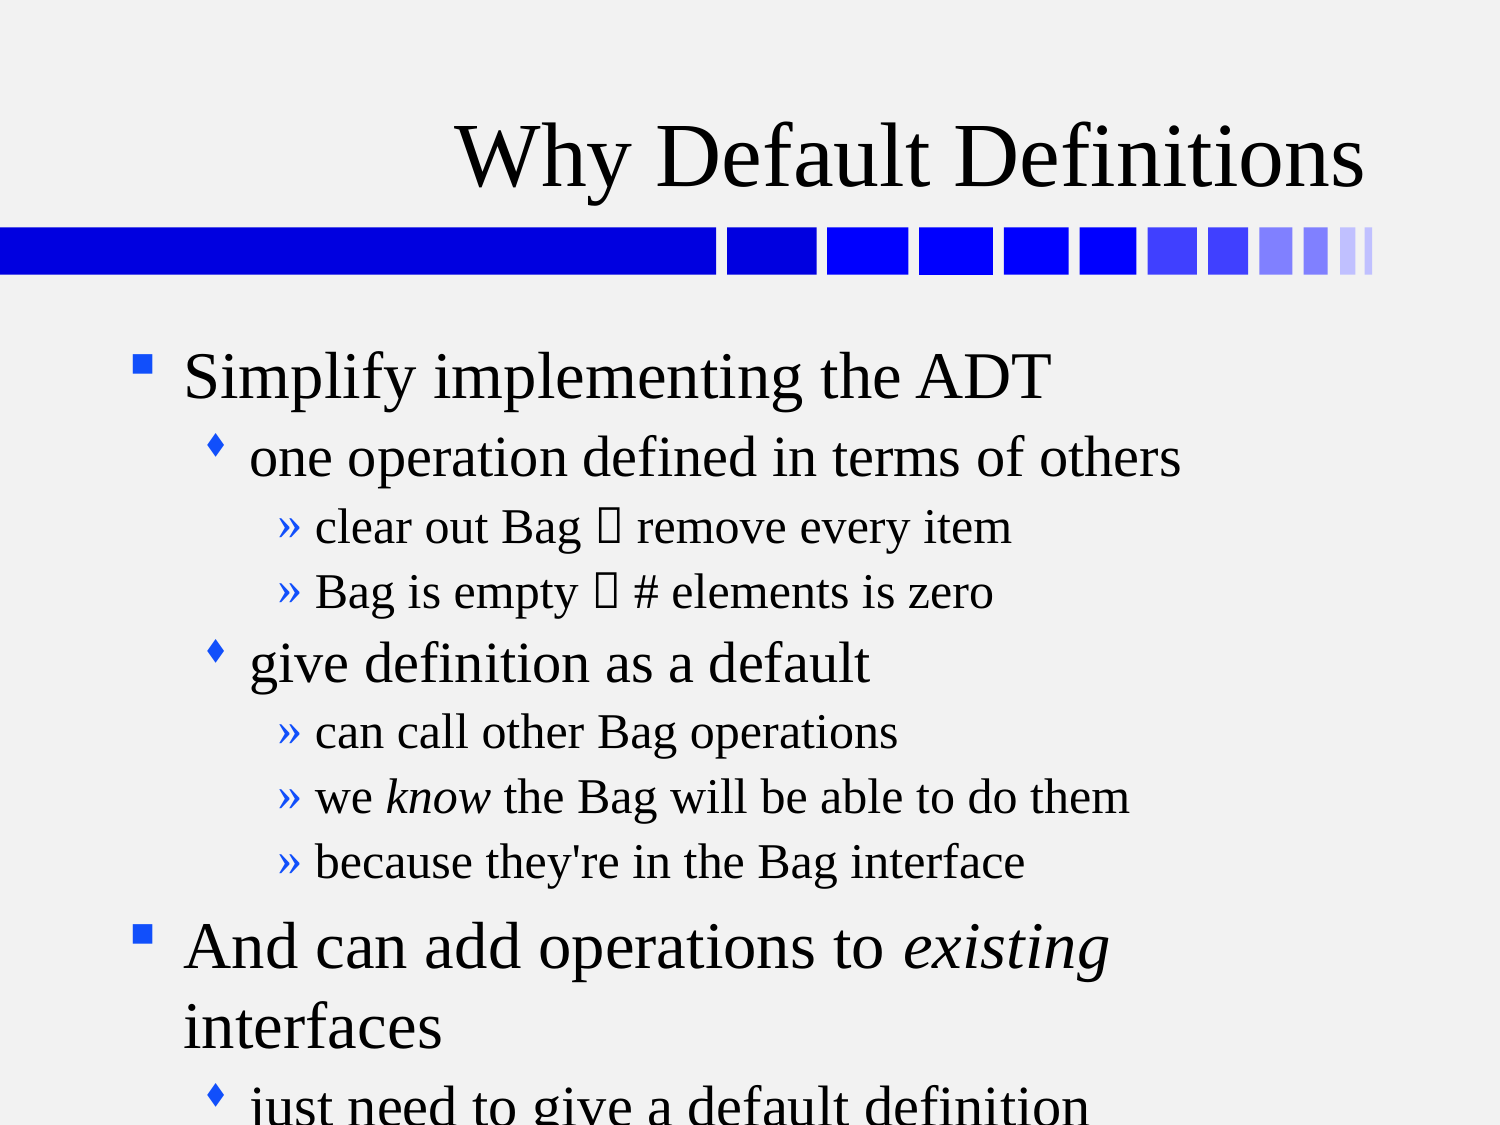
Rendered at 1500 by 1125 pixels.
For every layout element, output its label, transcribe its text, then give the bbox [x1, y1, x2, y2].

list Simplify implementing the ADT one operation defined in terms of others clear out Bag  remove every item Bag is empty  # elements is zero give definition as a default can call other Bag operations we know the Bag will be able to do them because they're in the Bag interface And can add operations to existing interfaces just need to give a default definition [111, 324, 1401, 1001]
title Why Default Definitions [109, 27, 1383, 213]
